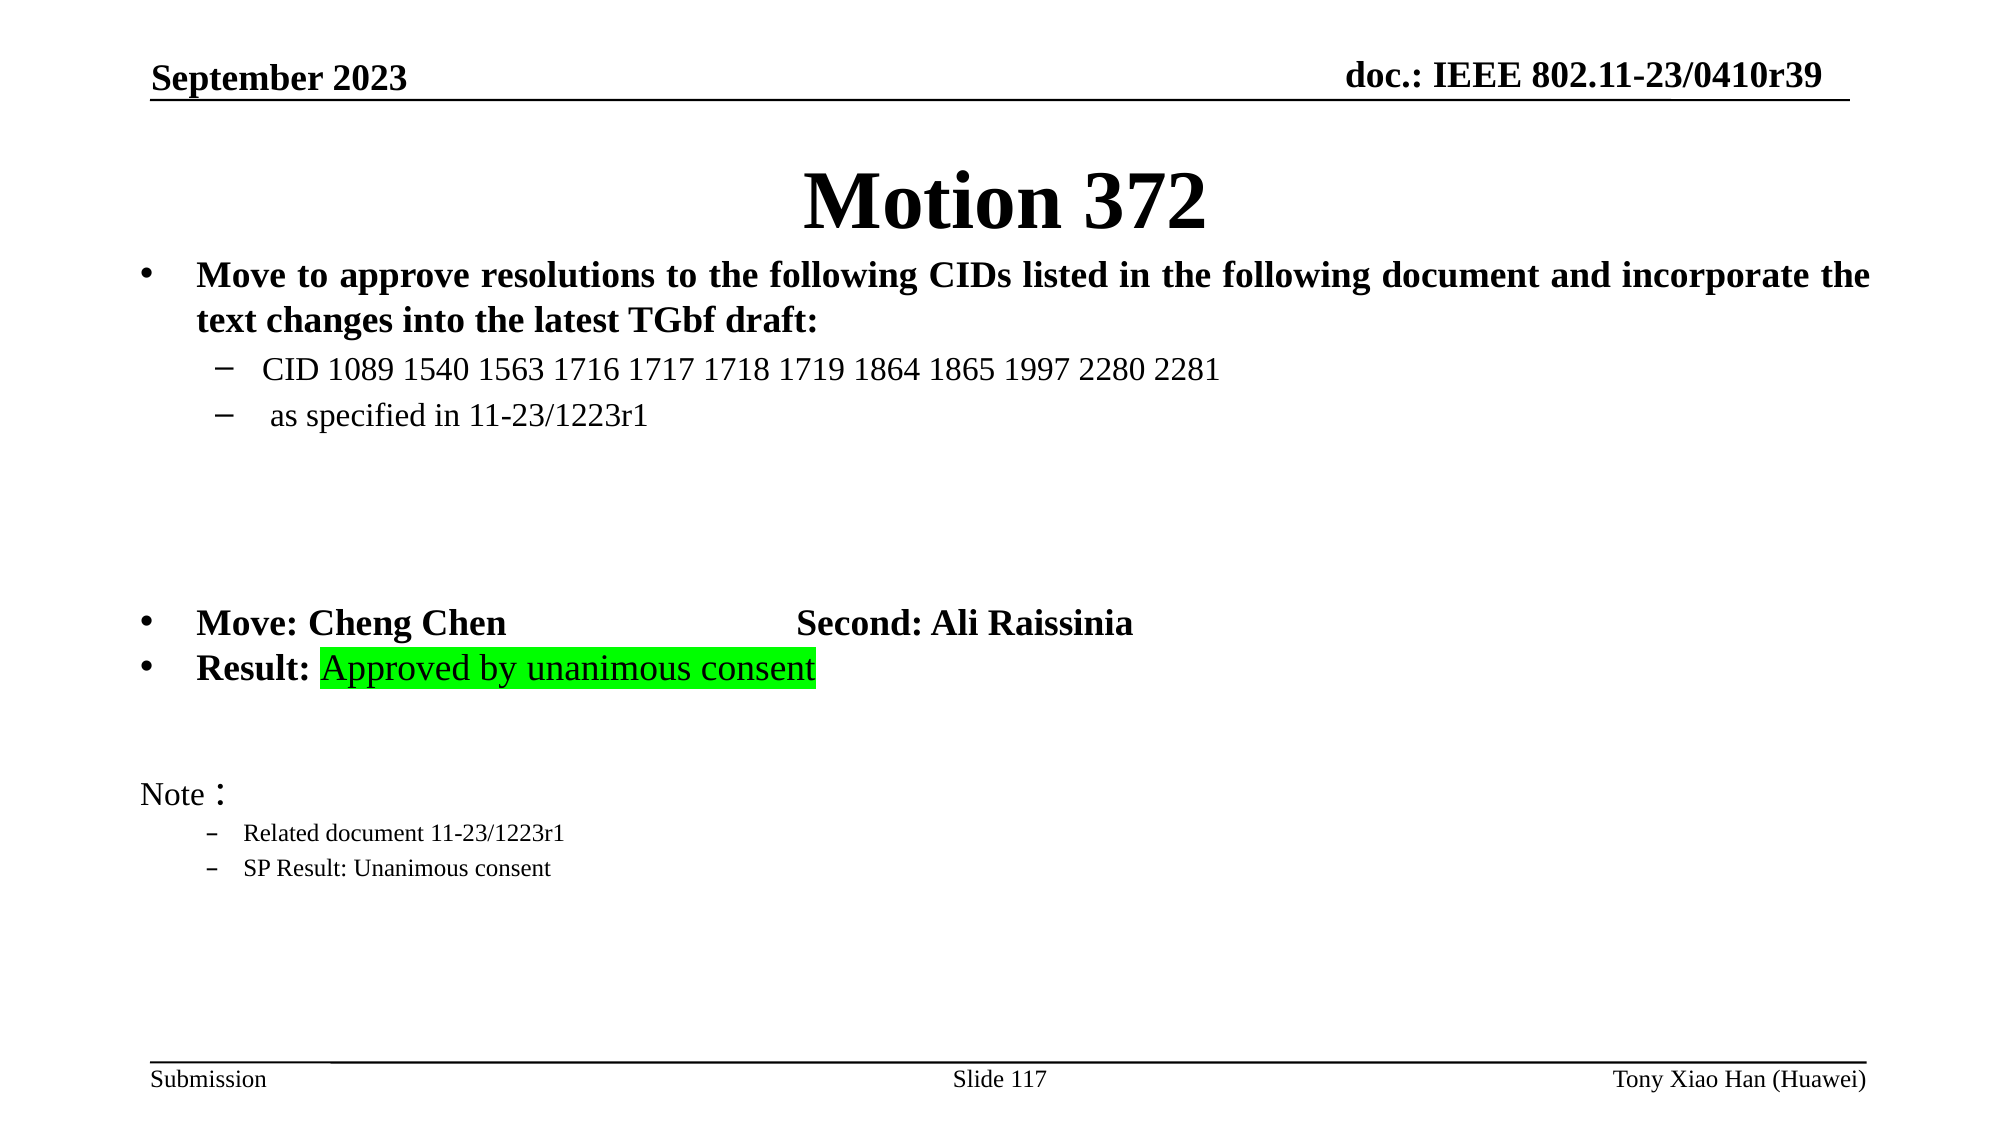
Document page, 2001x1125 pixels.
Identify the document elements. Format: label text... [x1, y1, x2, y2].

text_box Move to approve resolutions to the following CIDs listed in the following document and incorporate the text changes into the latest TGbf draft: CID 1089 1540 1563 1716 1717 1718 1719 1864 1865 1997 2280 2281 as specified in 11-23/1223r1 Move: Cheng Chen Second: Ali Raissinia Result: Approved by unanimous consent Note： Related document 11-23/1223r1 SP Result: Unanimous consent [125, 212, 1888, 900]
text_box Motion 372 [368, 137, 1644, 212]
